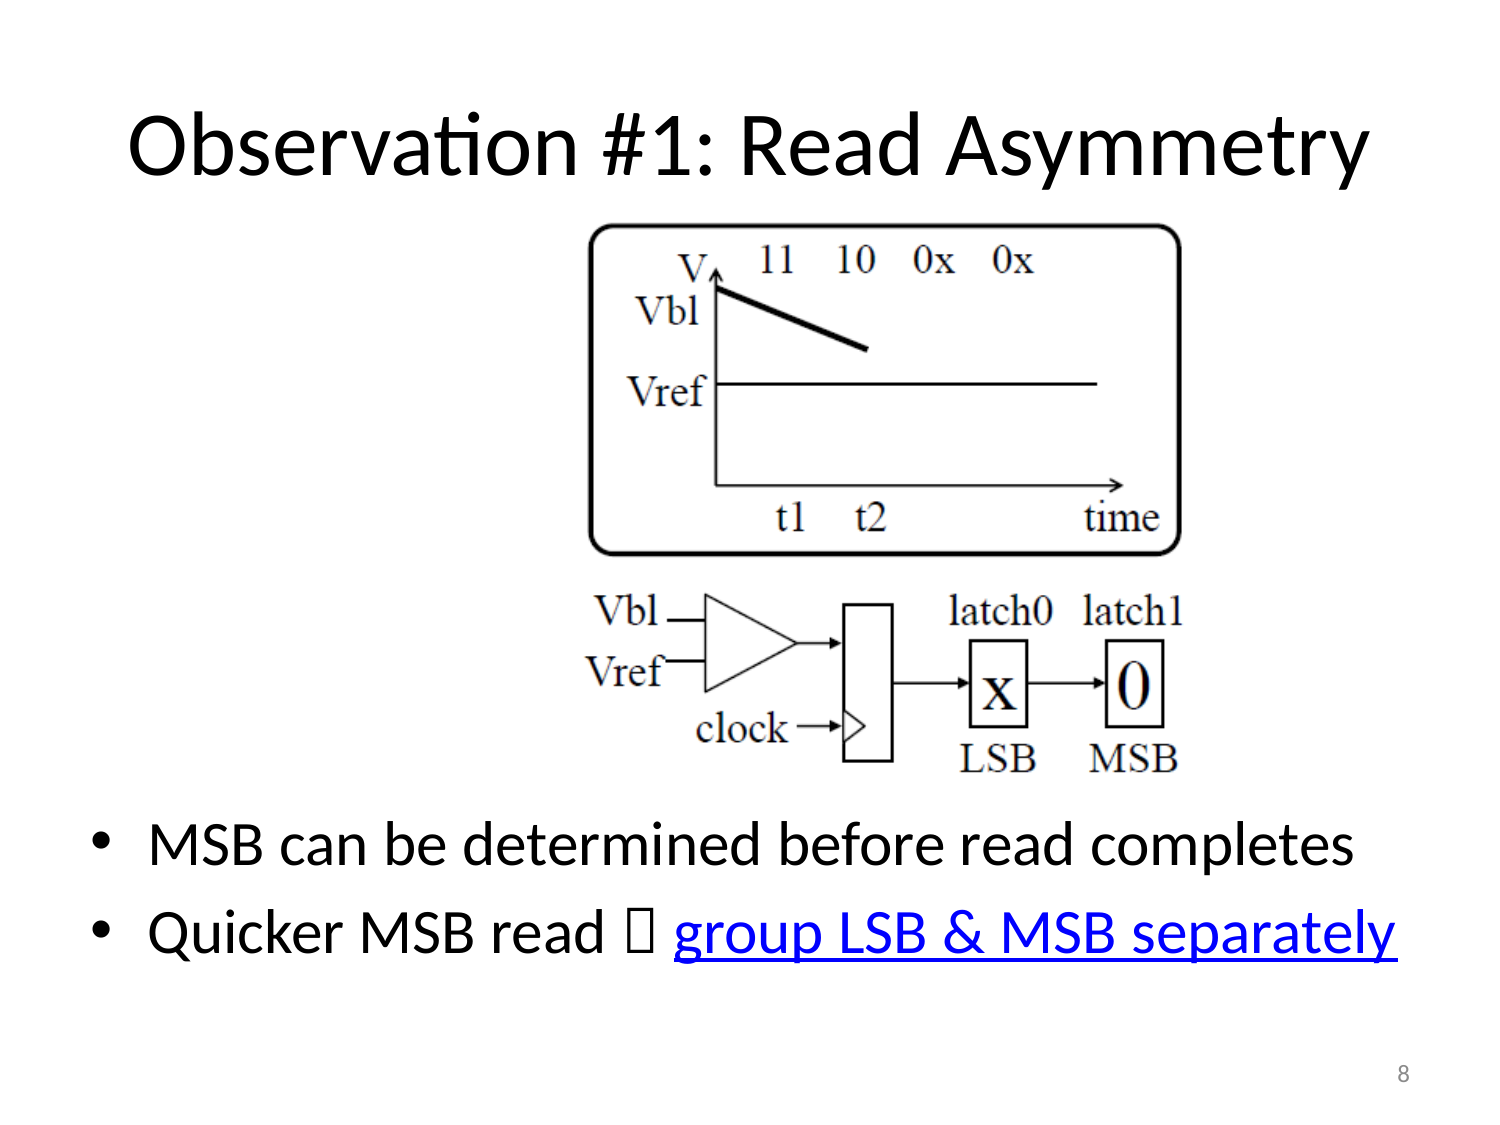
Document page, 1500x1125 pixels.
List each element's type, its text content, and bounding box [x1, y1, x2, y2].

list MSB can be determined before read completes Quicker MSB read  group LSB & MSB separately [75, 262, 1425, 1005]
slide_number 8 [1074, 1042, 1425, 1103]
picture [574, 216, 1210, 788]
title Observation #1: Read Asymmetry [75, 45, 1425, 233]
